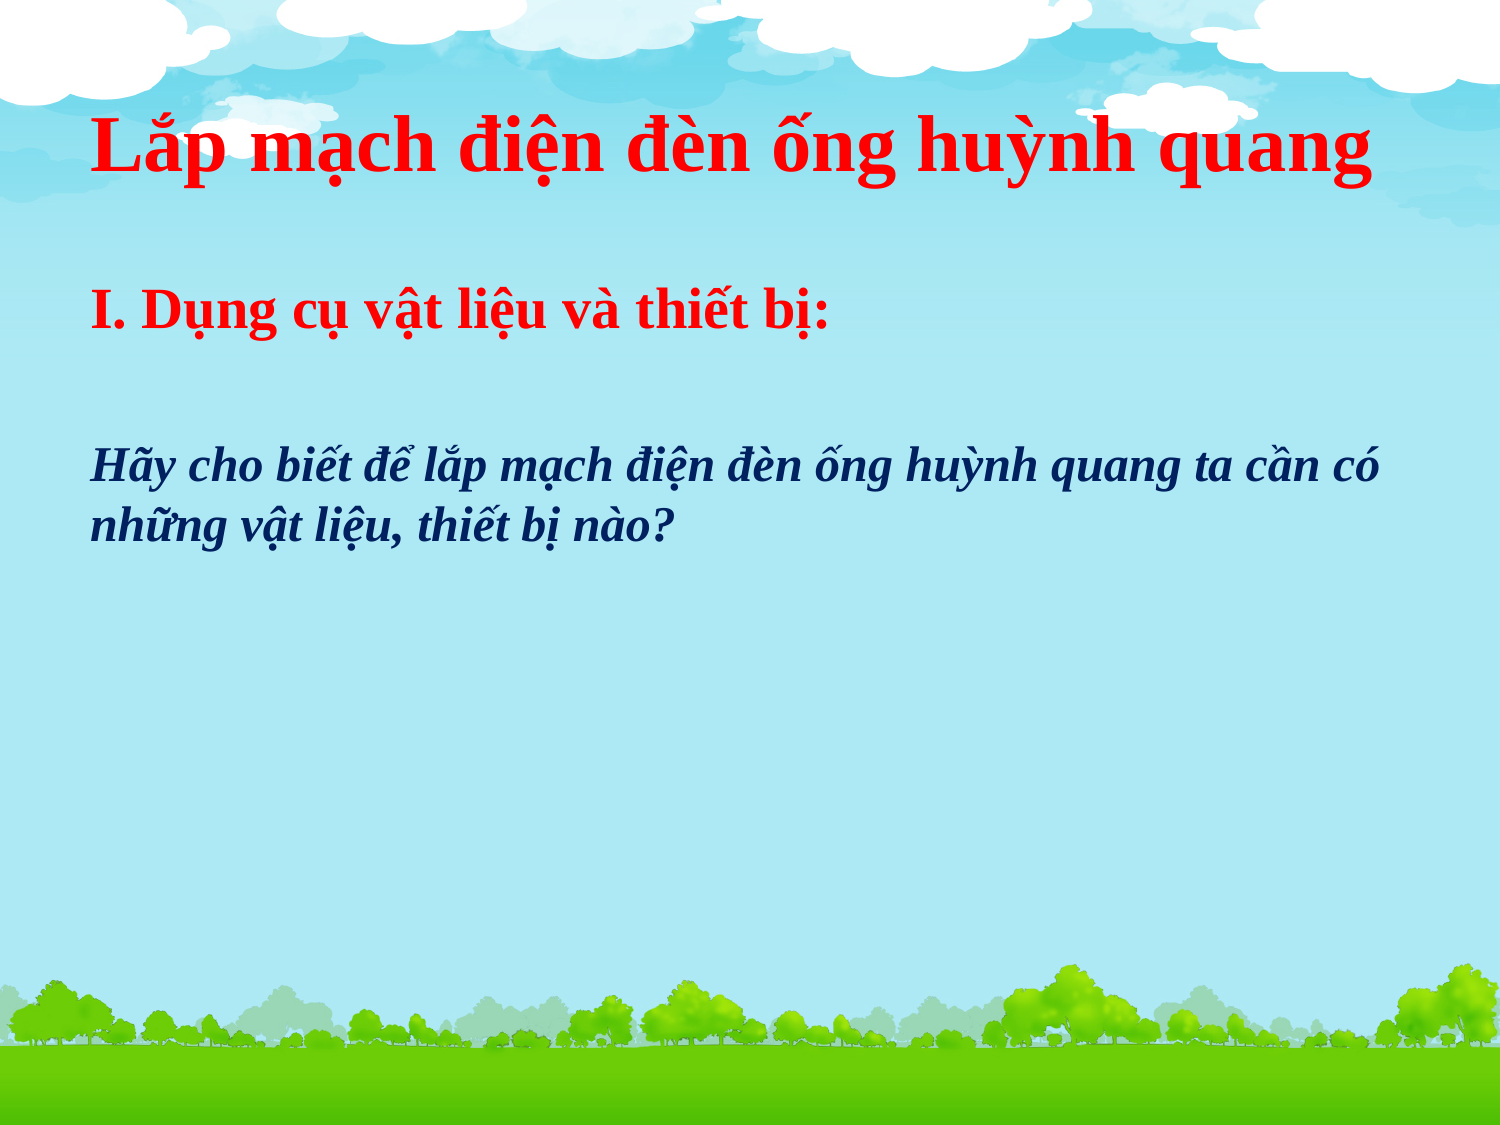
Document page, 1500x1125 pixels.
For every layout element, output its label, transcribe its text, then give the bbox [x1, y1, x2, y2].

title Lắp mạch điện đèn ống huỳnh quang [75, 45, 1450, 233]
list I. Dụng cụ vật liệu và thiết bị: Hãy cho biết để lắp mạch điện đèn ống huỳnh quang ta cần có những vật liệu, thiết bị nào? [75, 262, 1425, 1005]
picture [0, 0, 1500, 1125]
